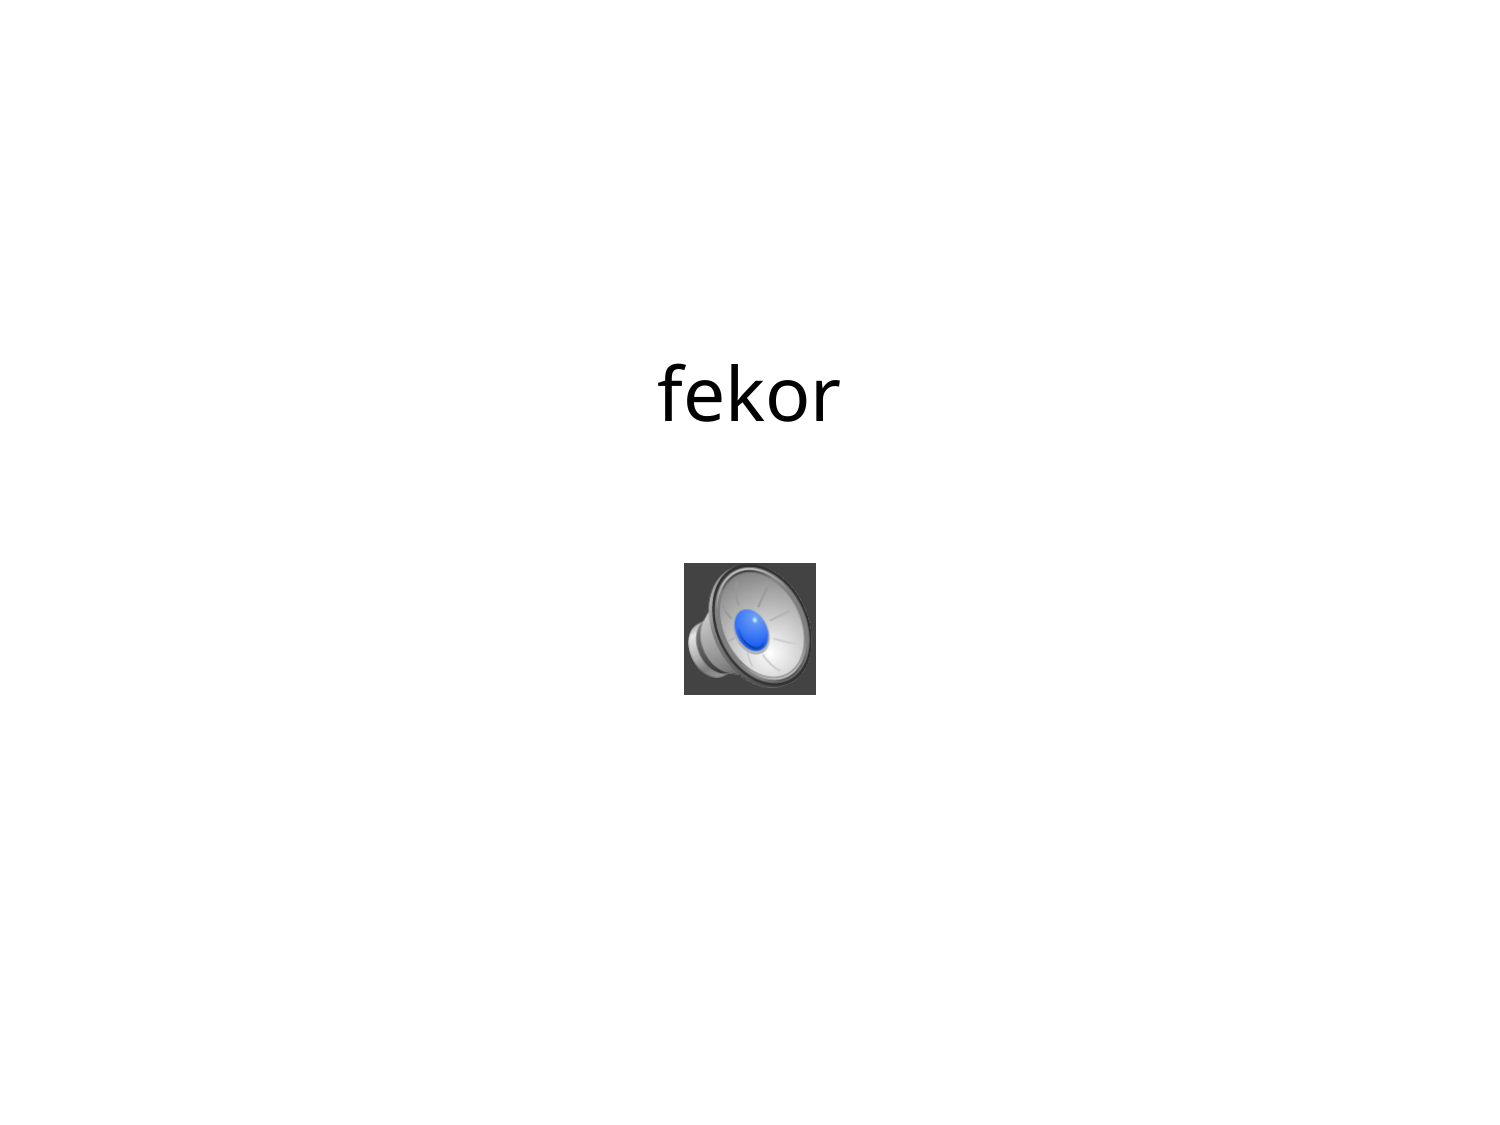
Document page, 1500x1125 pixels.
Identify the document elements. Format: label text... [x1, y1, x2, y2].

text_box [683, 562, 817, 696]
title fekor [216, 249, 1283, 533]
